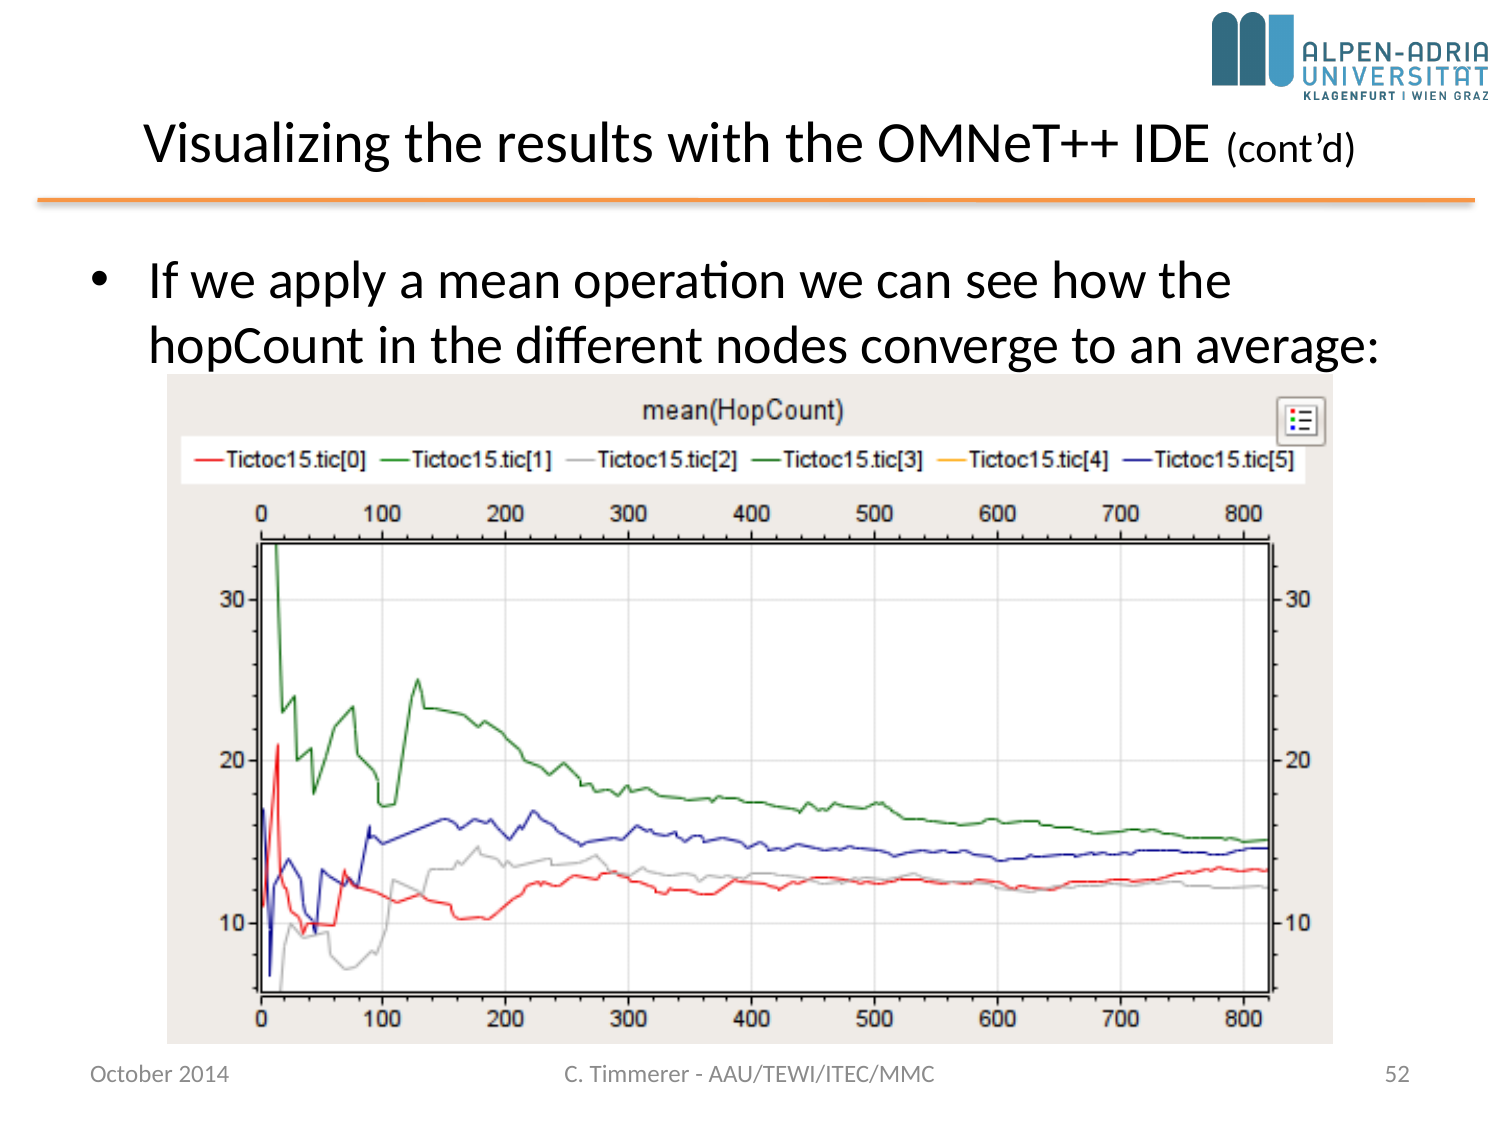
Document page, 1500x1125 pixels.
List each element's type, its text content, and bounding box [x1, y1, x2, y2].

list If we apply a mean operation we can see how the hopCount in the different nodes converge to an average: [75, 237, 1425, 413]
title Visualizing the results with the OMNeT++ IDE (cont’d) [75, 45, 1425, 233]
footer C. Timmerer - AAU/TEWI/ITEC/MMC [474, 1052, 1025, 1103]
slide_number 52 [1074, 1042, 1425, 1103]
picture [167, 374, 1333, 1044]
picture [1212, 12, 1488, 100]
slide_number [75, 1042, 425, 1103]
